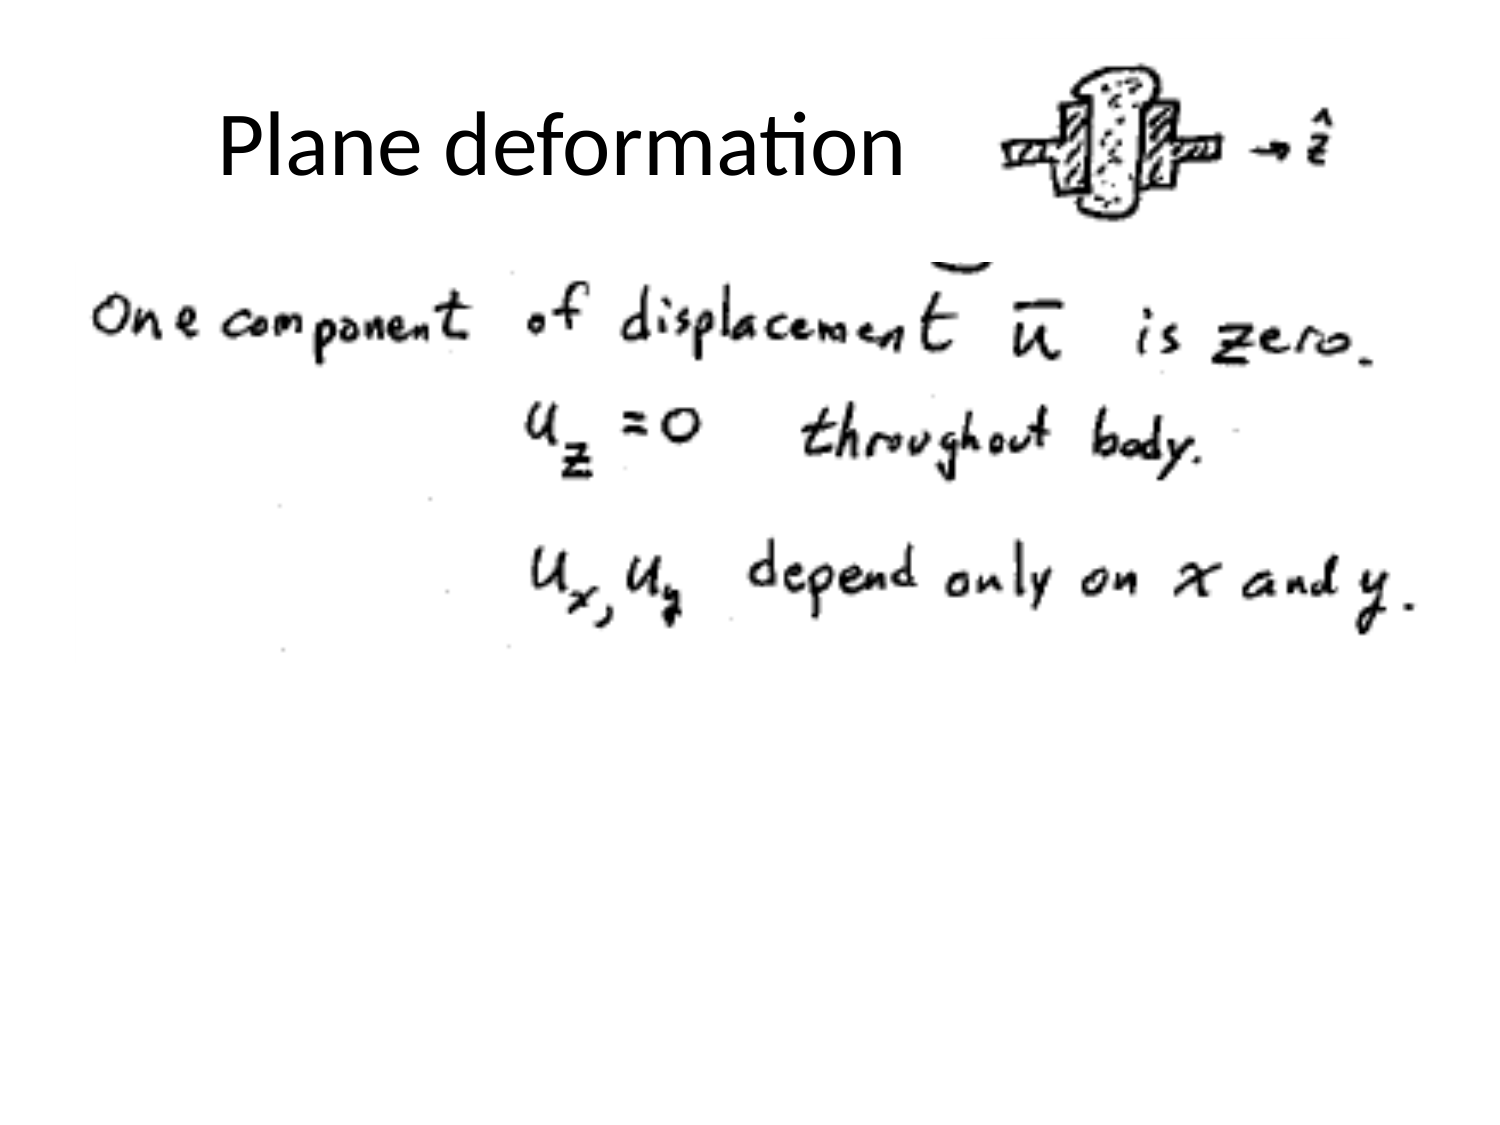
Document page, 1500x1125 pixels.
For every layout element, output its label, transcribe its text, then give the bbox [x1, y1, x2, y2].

title Plane deformation [75, 45, 977, 233]
picture [74, 262, 1426, 663]
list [982, 37, 1351, 234]
